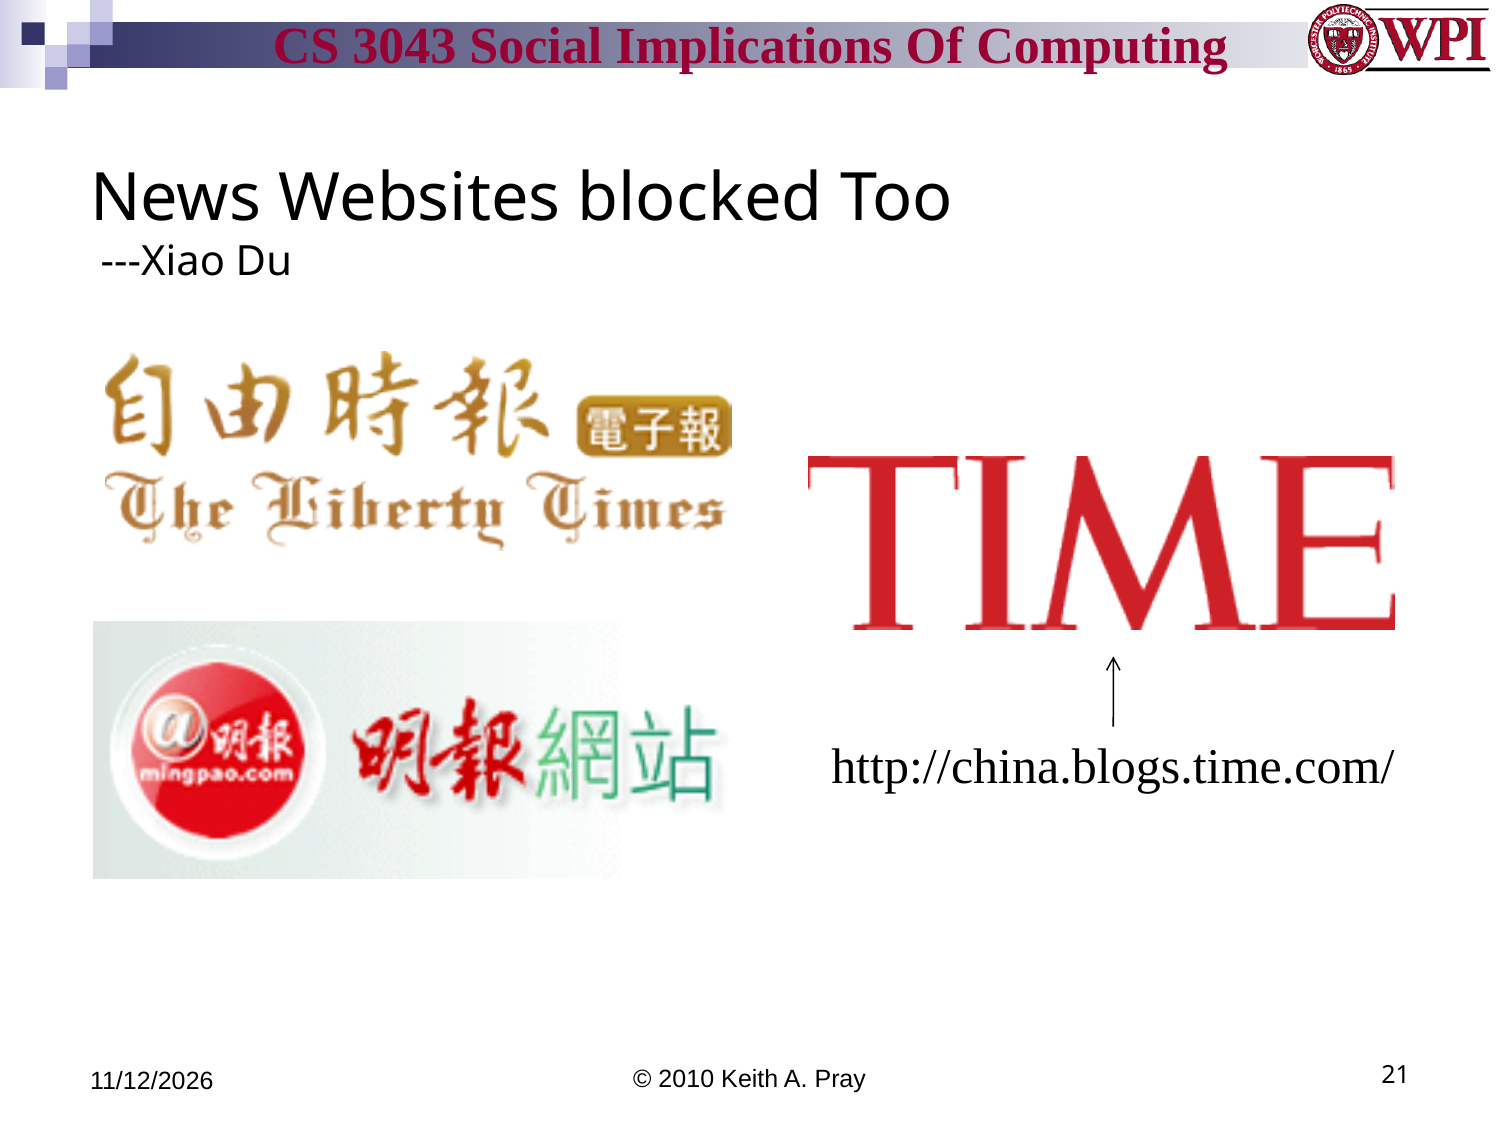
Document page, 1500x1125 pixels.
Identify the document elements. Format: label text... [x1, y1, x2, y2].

slide_number 21 [1074, 1024, 1426, 1101]
picture [808, 456, 1395, 630]
picture [93, 620, 731, 880]
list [105, 351, 732, 551]
text_box http://china.blogs.time.com/ [808, 726, 1418, 802]
footer © 2010 Keith A. Pray [512, 1024, 988, 1101]
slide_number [74, 1024, 426, 1103]
title News Websites blocked Too ---Xiao Du [74, 124, 1426, 313]
picture [1308, 3, 1500, 75]
